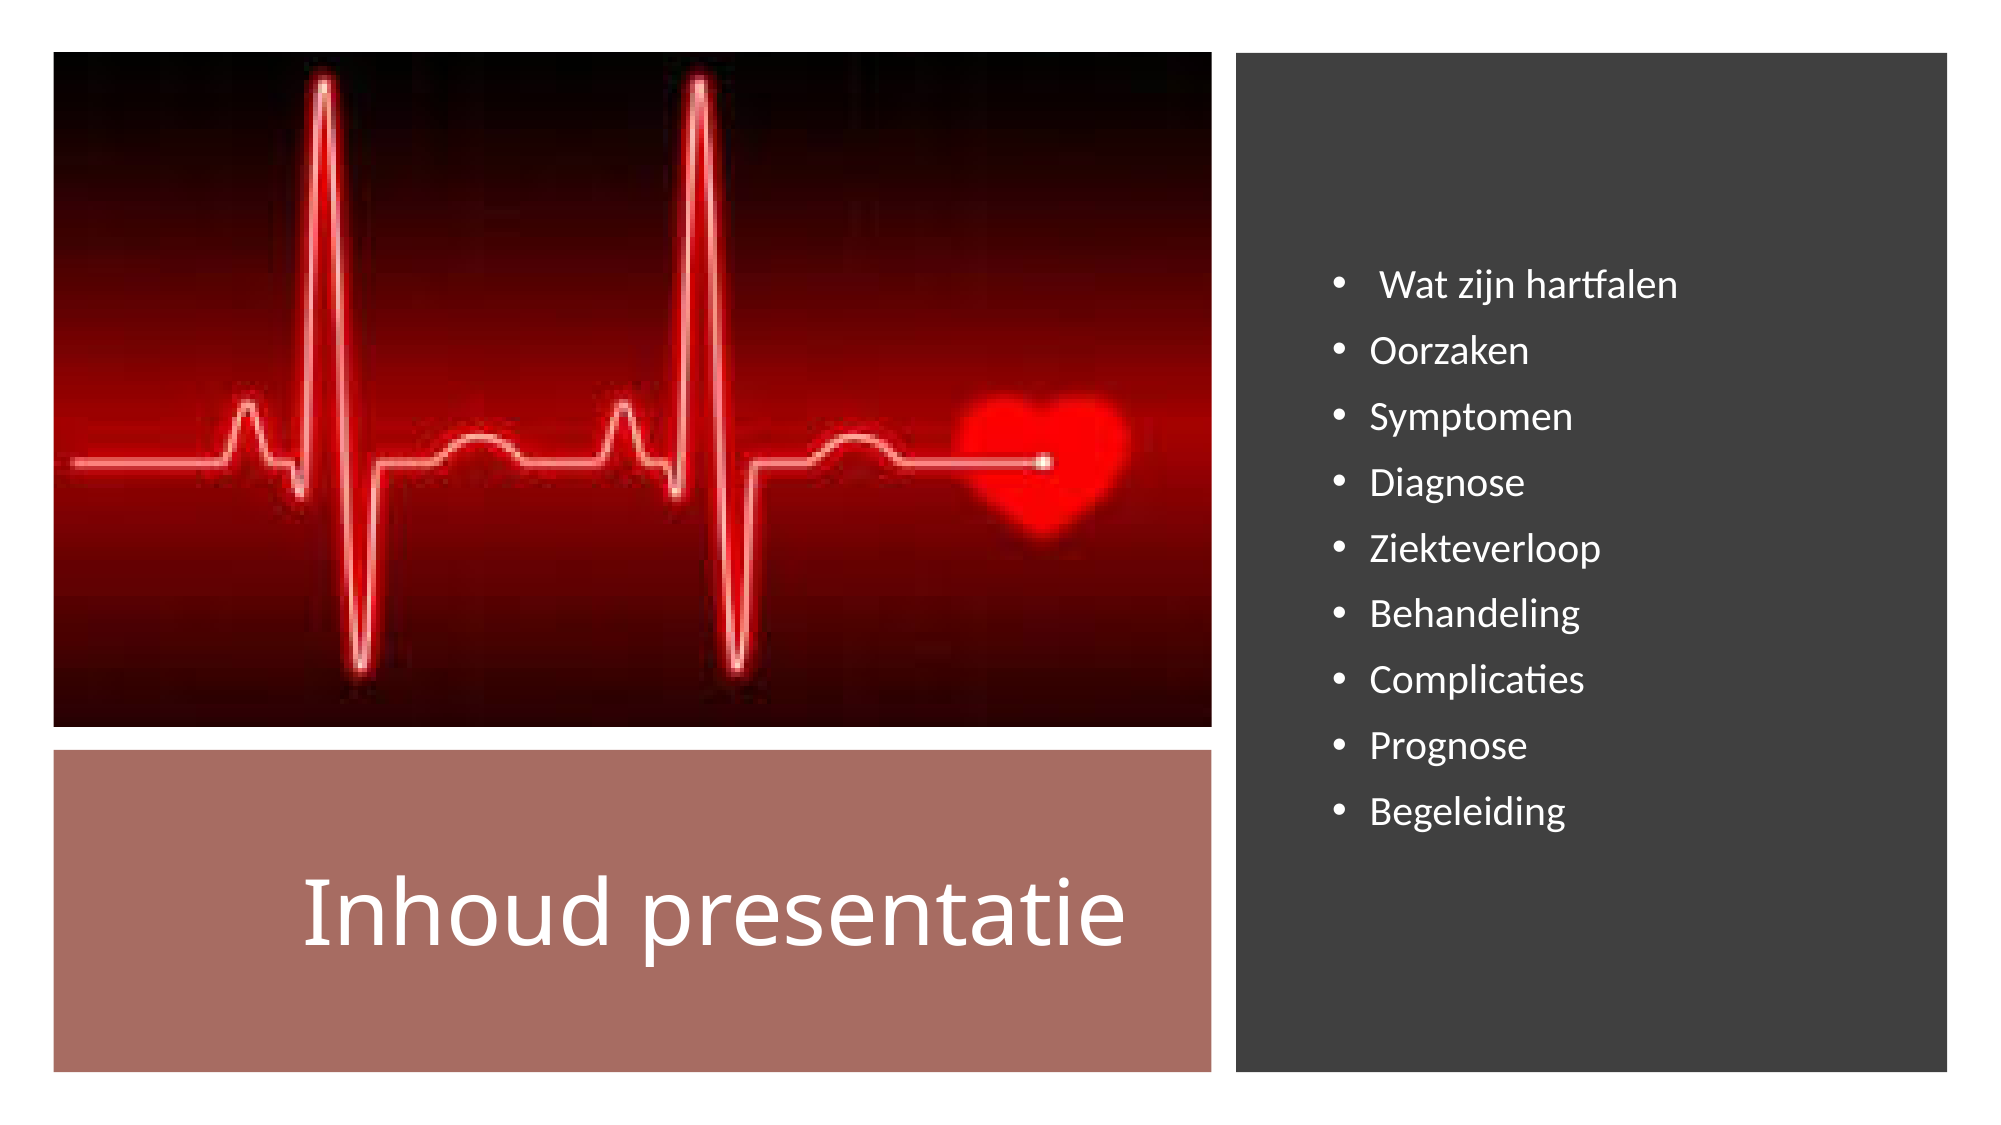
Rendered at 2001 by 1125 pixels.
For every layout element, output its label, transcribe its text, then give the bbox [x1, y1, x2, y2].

title Inhoud presentatie [85, 782, 1168, 1049]
list Wat zijn hartfalen Oorzaken Symptomen Diagnose Ziekteverloop Behandeling Complicaties Prognose Begeleiding [1317, 150, 1879, 947]
text_box [1235, 52, 1948, 1073]
text_box [53, 749, 1212, 1073]
picture [53, 52, 1212, 727]
